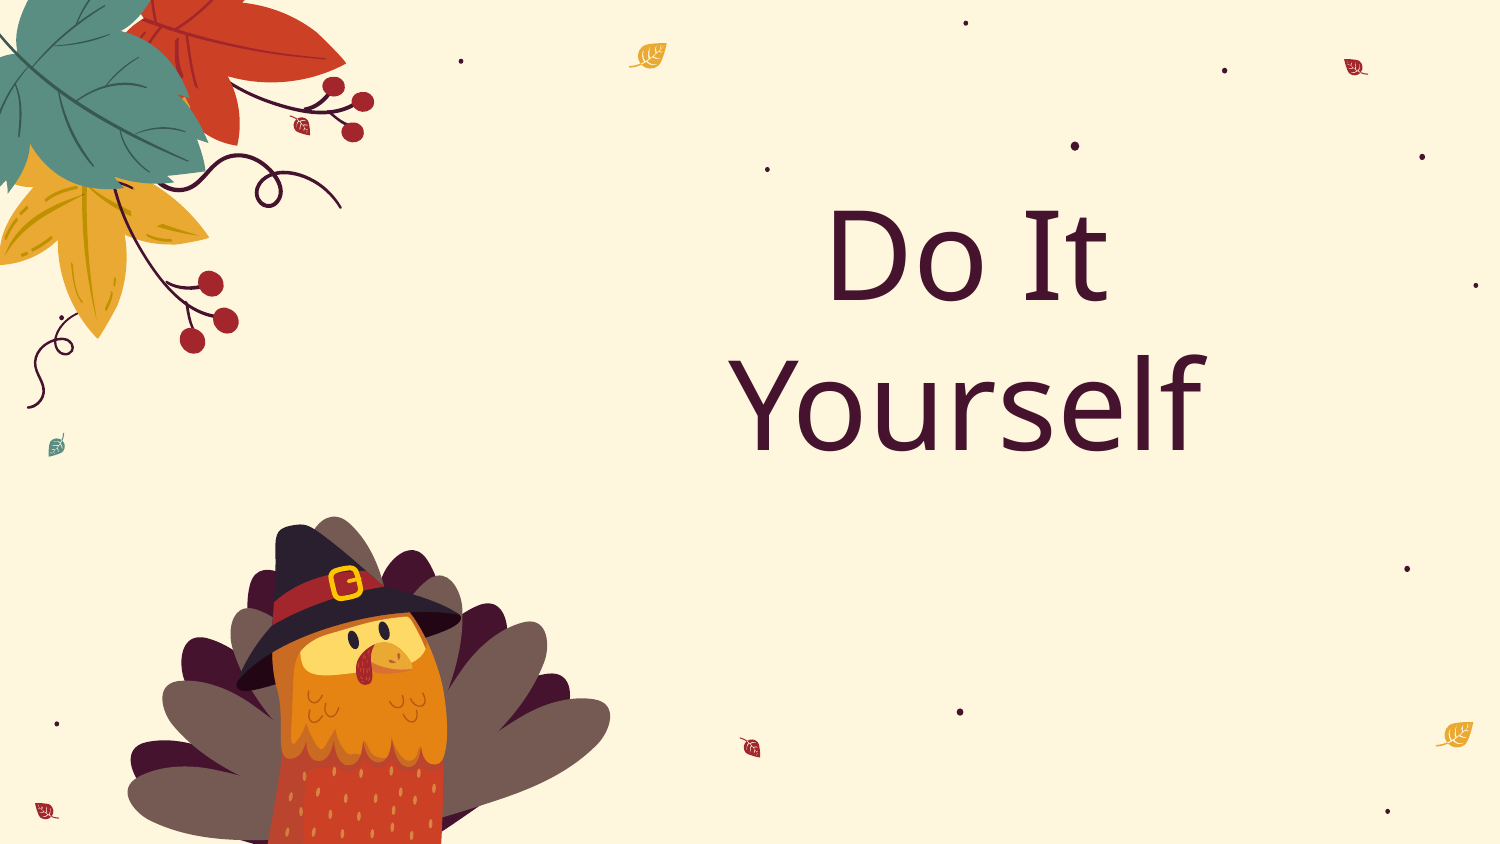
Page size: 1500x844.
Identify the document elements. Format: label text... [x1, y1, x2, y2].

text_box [0, 0, 407, 411]
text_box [76, 474, 642, 844]
title Do It Yourself [580, 246, 1352, 491]
